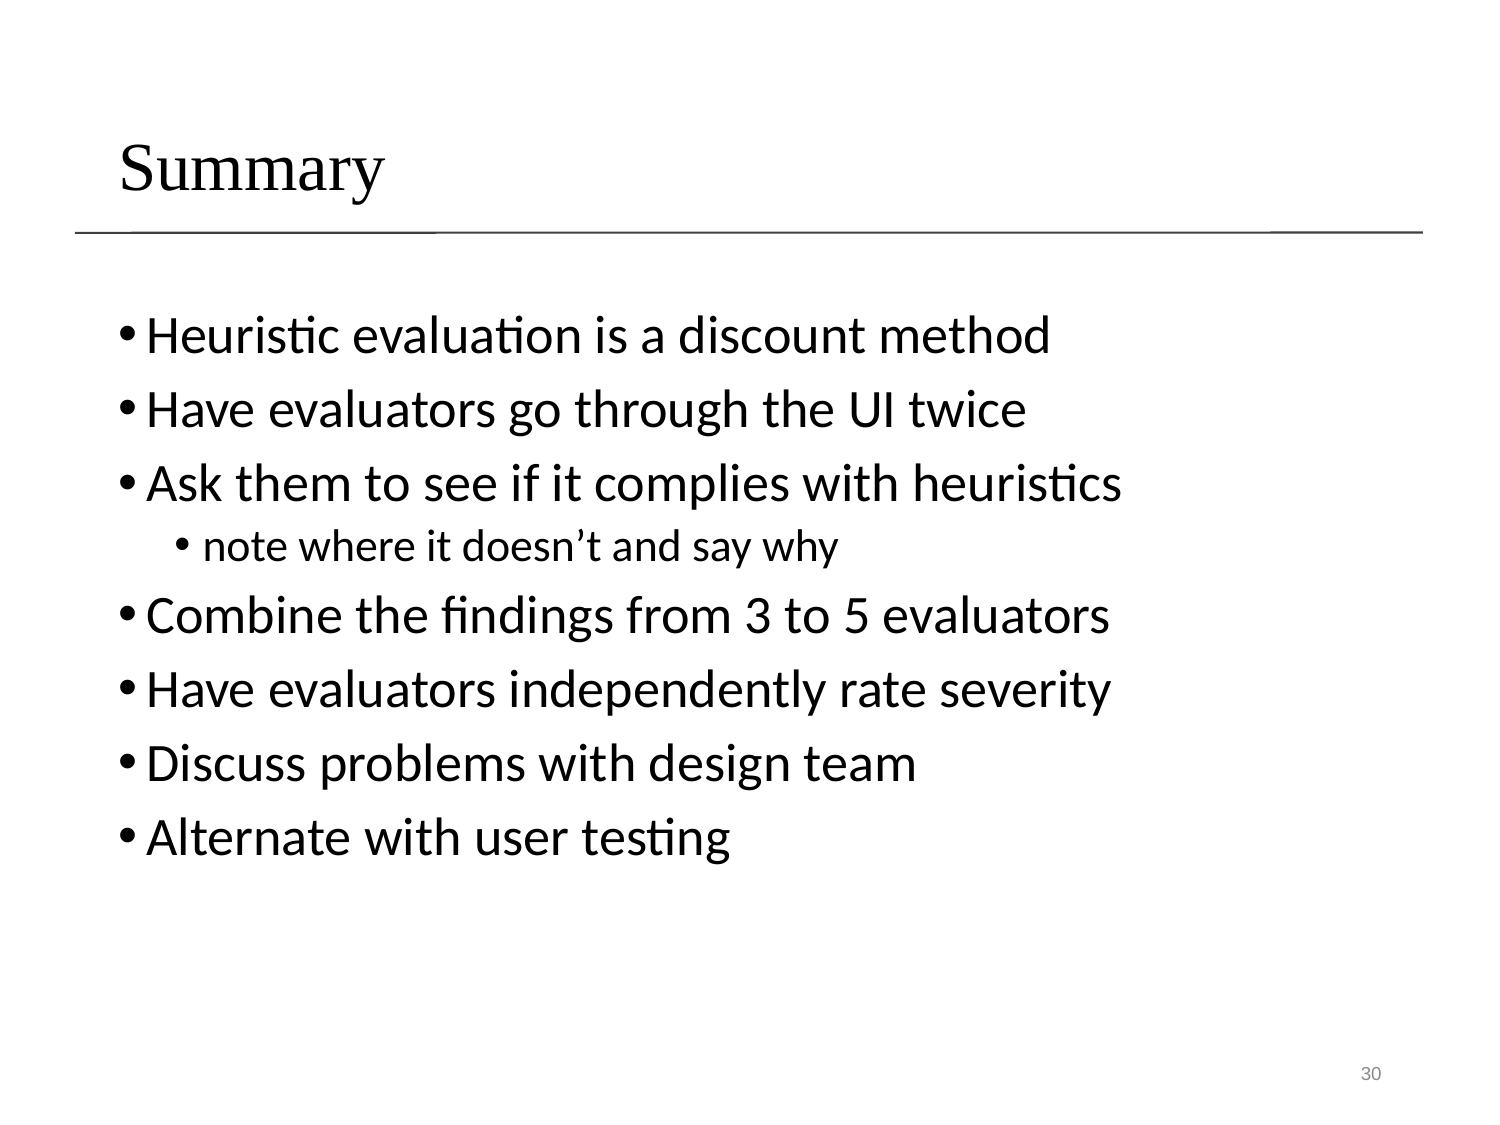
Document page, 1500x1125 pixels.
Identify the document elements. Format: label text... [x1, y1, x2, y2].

list Heuristic evaluation is a discount method Have evaluators go through the UI twice Ask them to see if it complies with heuristics note where it doesn’t and say why Combine the findings from 3 to 5 evaluators Have evaluators independently rate severity Discuss problems with design team Alternate with user testing [103, 299, 1397, 1014]
title Summary [103, 59, 1397, 278]
slide_number 30 [1059, 1042, 1397, 1103]
